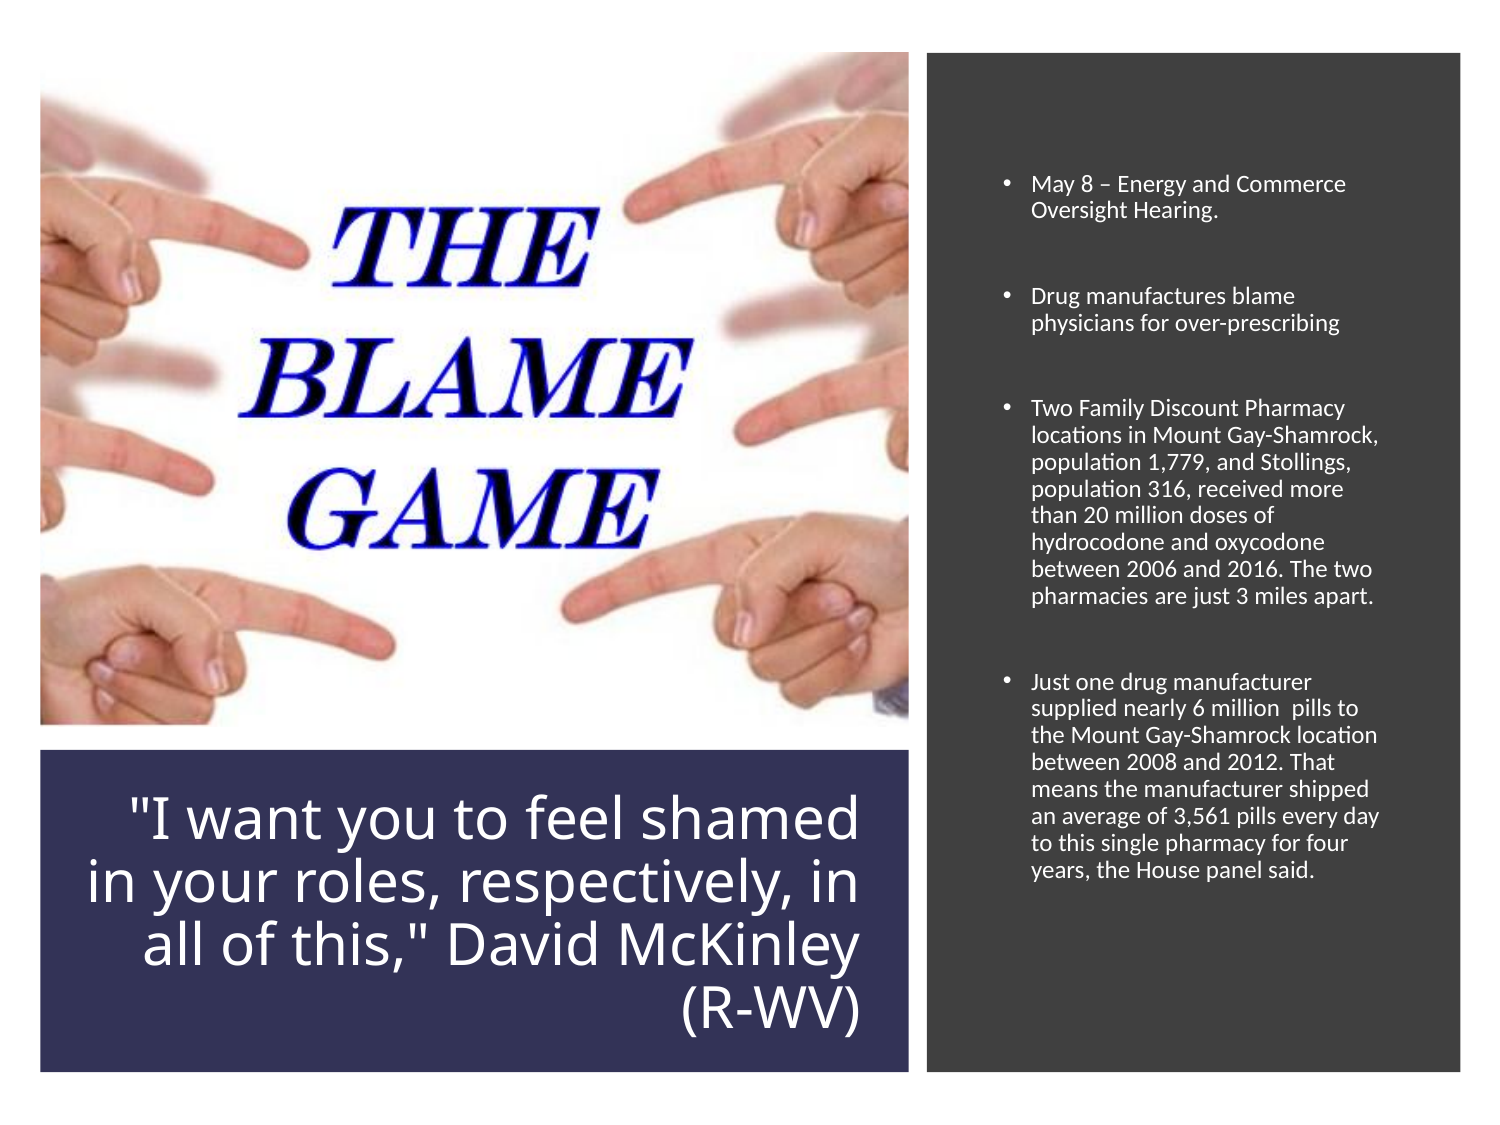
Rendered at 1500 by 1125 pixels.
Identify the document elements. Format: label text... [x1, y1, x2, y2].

picture [40, 52, 909, 727]
text_box [39, 749, 910, 1073]
list May 8 – Energy and Commerce Oversight Hearing. Drug manufactures blame physicians for over-prescribing Two Family Discount Pharmacy locations in Mount Gay-Shamrock, population 1,779, and Stollings, population 316, received more than 20 million doses of hydrocodone and oxycodone between 2006 and 2016. The two pharmacies are just 3 miles apart. Just one drug manufacturer supplied nearly 6 million pills to the Mount Gay-Shamrock location between 2008 and 2012. That means the manufacturer shipped an average of 3,561 pills every day to this single pharmacy for four years, the House panel said. [987, 150, 1410, 947]
title "I want you to feel shamed in your roles, respectively, in all of this," David McKinley (R-WV) [64, 782, 876, 1049]
text_box [926, 52, 1461, 1073]
